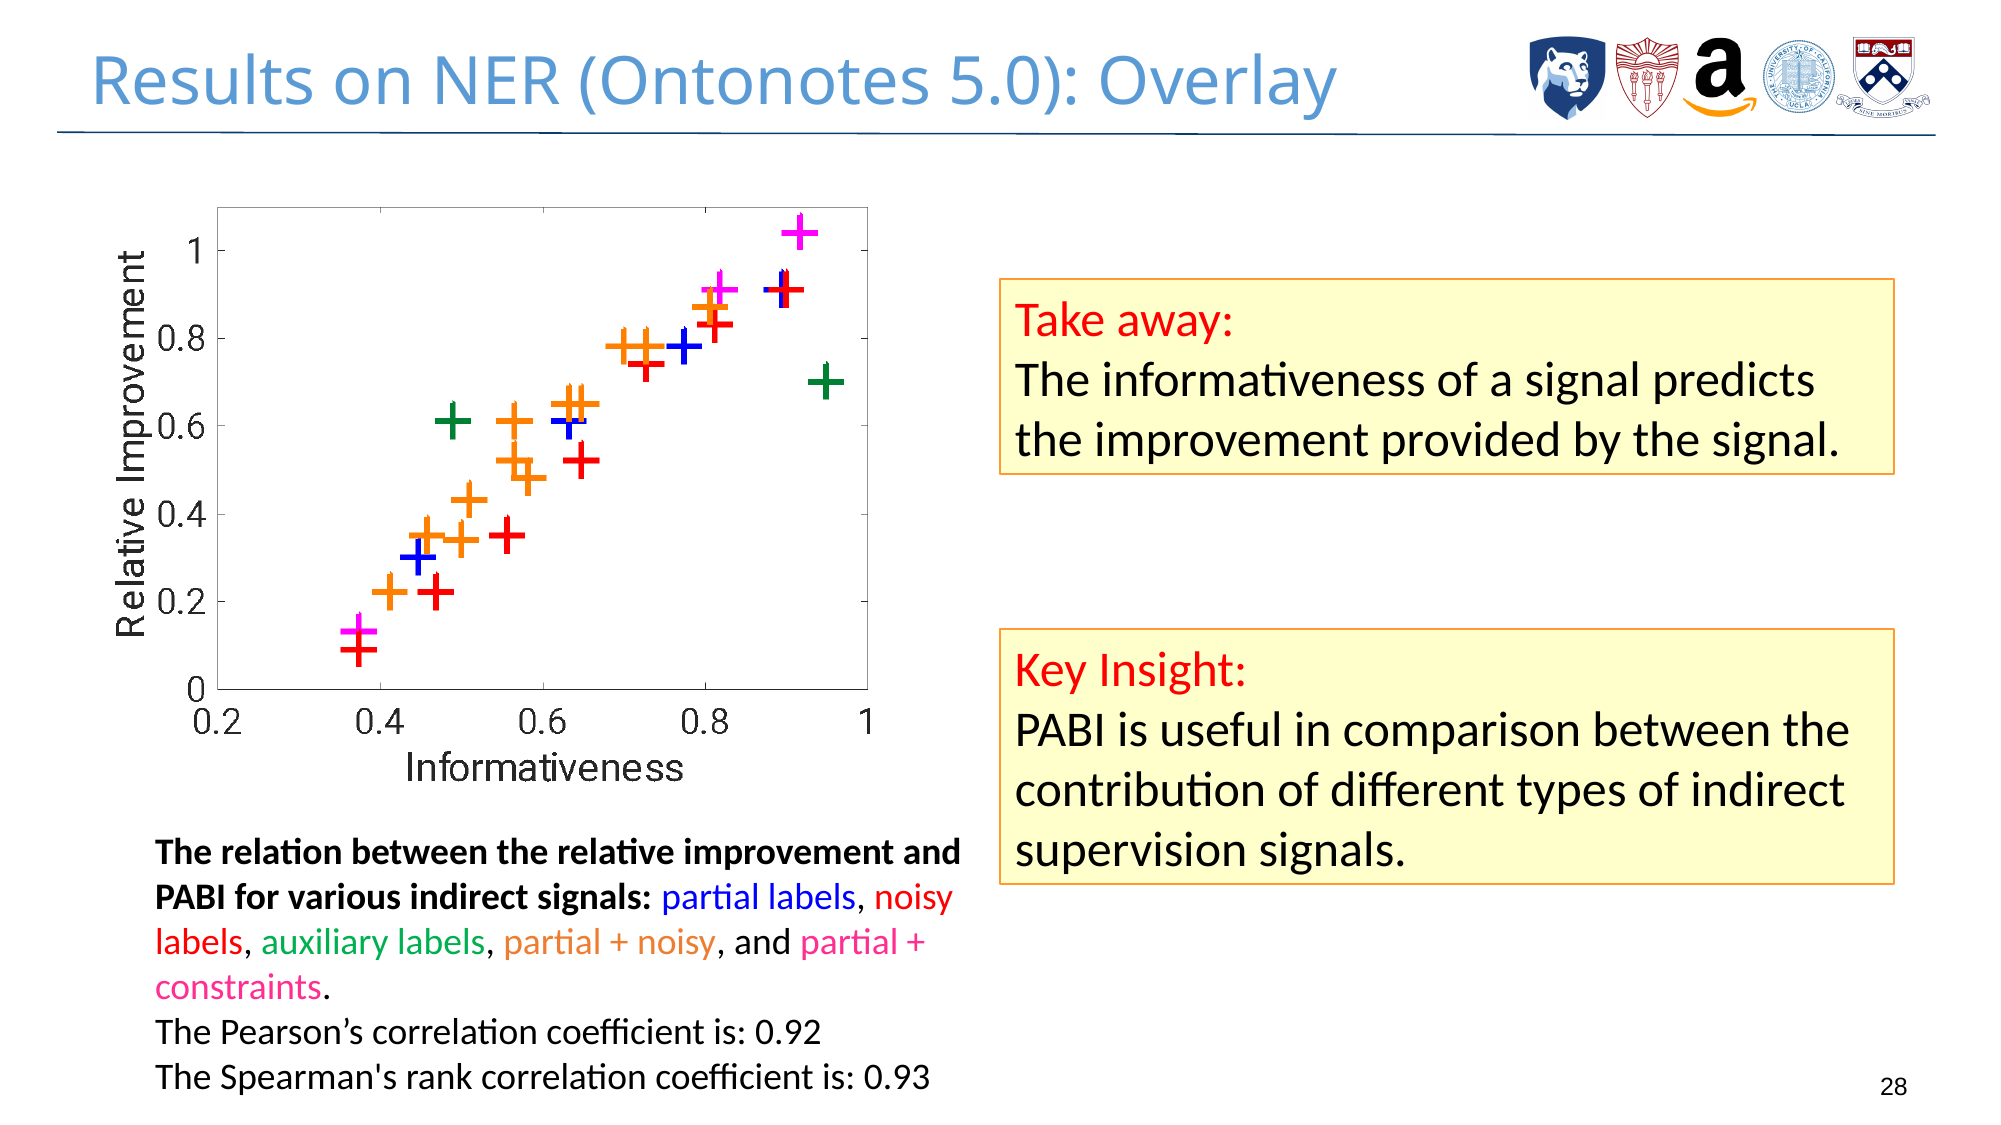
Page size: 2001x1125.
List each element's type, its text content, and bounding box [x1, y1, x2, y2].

picture [105, 159, 945, 789]
text_box The relation between the relative improvement and PABI for various indirect signals: partial labels, noisy labels, auxiliary labels, partial + noisy, and partial + constraints. The Pearson’s correlation coefficient is: 0.92 The Spearman's rank correlation coefficient is: 0.93 [140, 819, 1000, 1105]
text_box Take away: The informativeness of a signal predicts the improvement provided by the signal. [999, 279, 1894, 475]
picture [1836, 37, 1930, 118]
slide_number 28 [1852, 1070, 1936, 1108]
title Results on NER (Ontonotes 5.0): Overlay [75, 33, 1696, 122]
text_box Key Insight: PABI is useful in comparison between the contribution of different types of indirect supervision signals. [999, 628, 1894, 884]
picture [1595, 24, 1835, 130]
